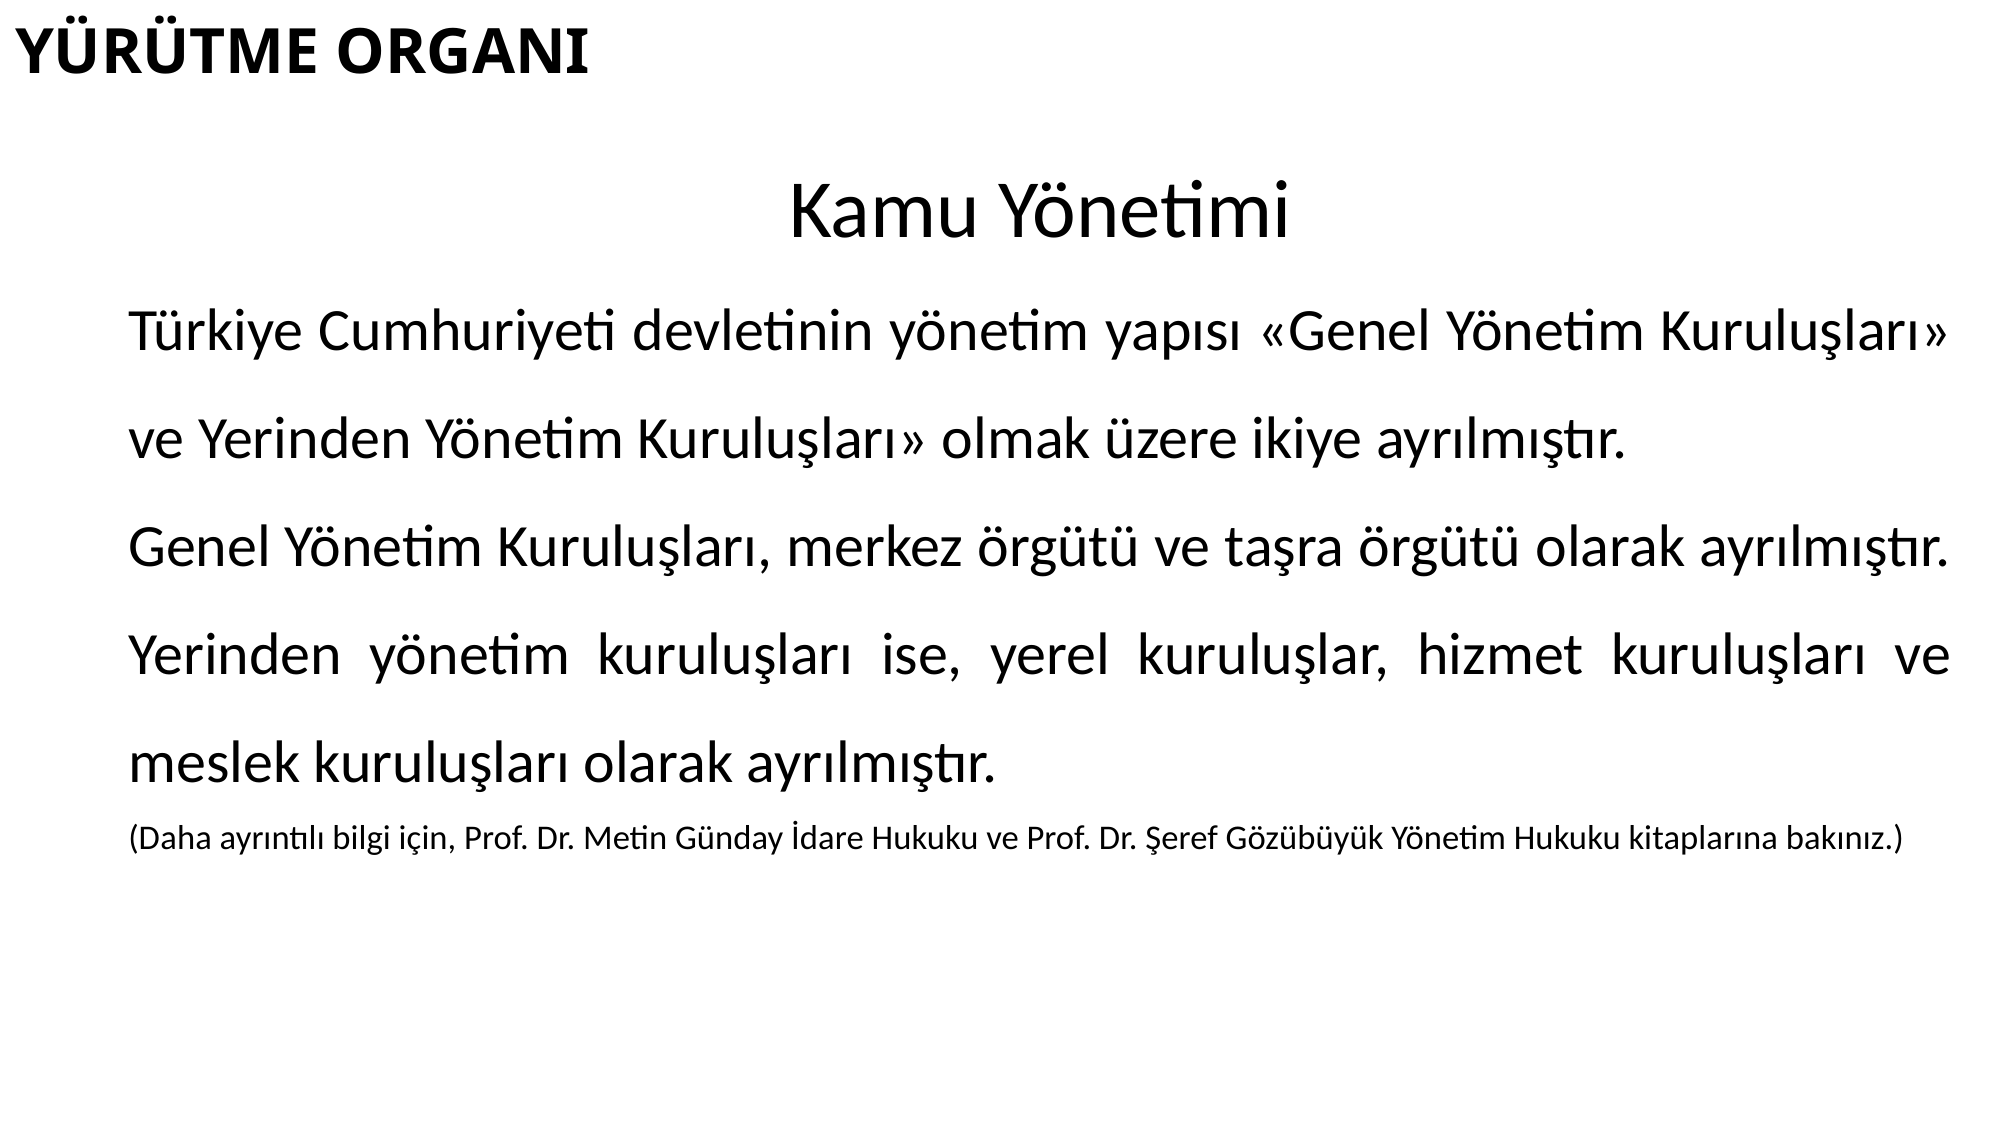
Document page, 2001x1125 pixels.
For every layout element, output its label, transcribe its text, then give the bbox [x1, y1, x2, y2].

title YÜRÜTME ORGANI [0, 0, 2000, 98]
list Kamu Yönetimi Türkiye Cumhuriyeti devletinin yönetim yapısı «Genel Yönetim Kuruluşları» ve Yerinden Yönetim Kuruluşları» olmak üzere ikiye ayrılmıştır. Genel Yönetim Kuruluşları, merkez örgütü ve taşra örgütü olarak ayrılmıştır. Yerinden yönetim kuruluşları ise, yerel kuruluşlar, hizmet kuruluşları ve meslek kuruluşları olarak ayrılmıştır. (Daha ayrıntılı bilgi için, Prof. Dr. Metin Günday İdare Hukuku ve Prof. Dr. Şeref Gözübüyük Yönetim Hukuku kitaplarına bakınız.) [44, 97, 1968, 1125]
